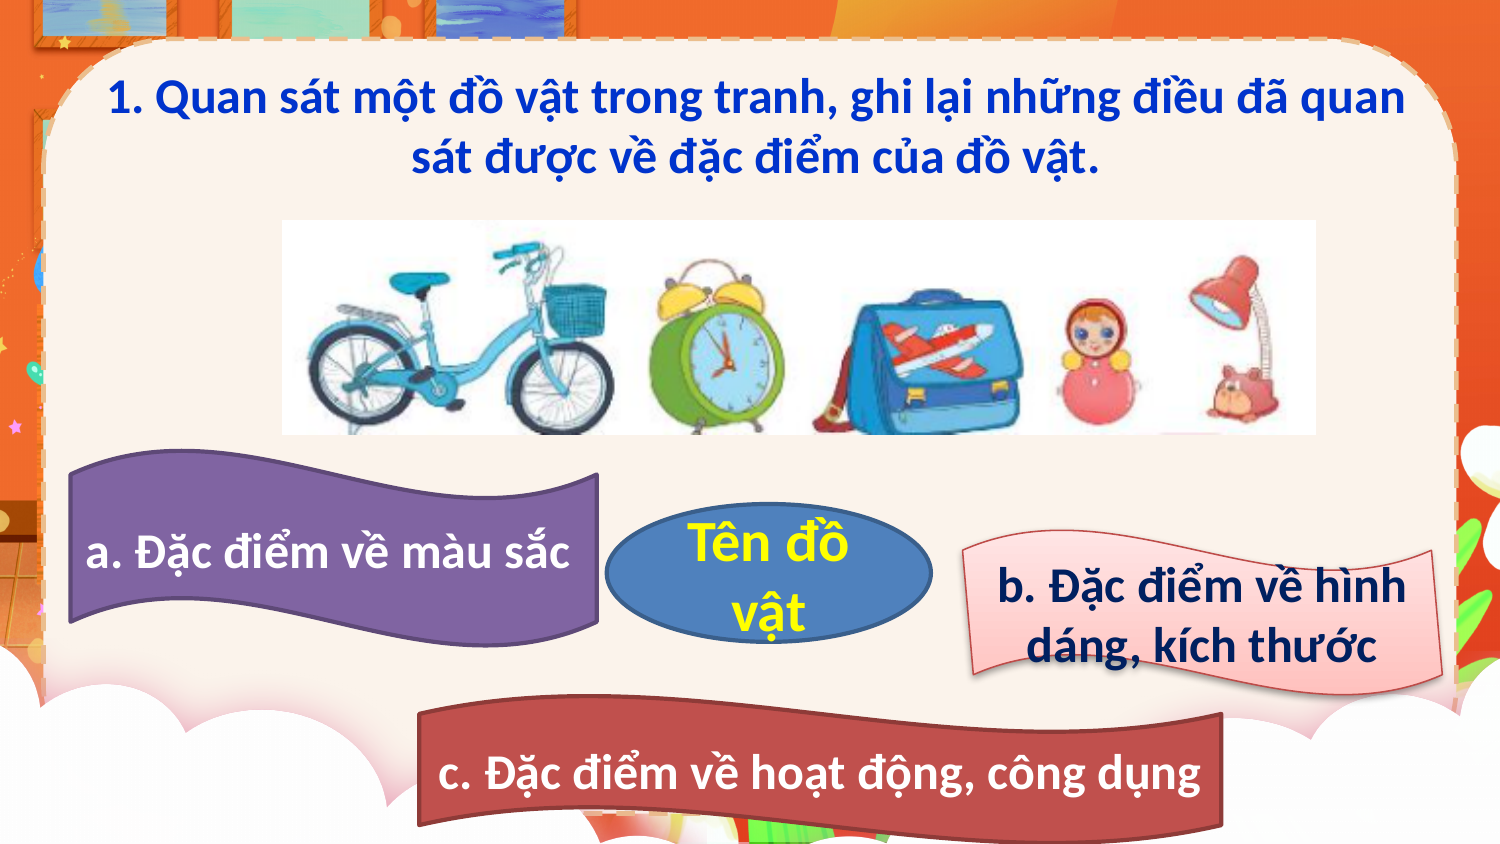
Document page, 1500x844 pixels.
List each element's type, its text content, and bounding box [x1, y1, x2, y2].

text_box b. Đặc điểm về hình dáng, kích thước [961, 529, 1444, 696]
text_box a. Đặc điểm về màu sắc [68, 448, 599, 648]
picture [0, 0, 1500, 844]
picture [282, 220, 1317, 435]
text_box 1. Quan sát một đồ vật trong tranh, ghi lại những điều đã quan sát được về đặc điểm của đồ vật. [88, 55, 1425, 191]
text_box Tên đồ vật [604, 501, 934, 644]
text_box c. Đặc điểm về hoạt động, công dụng [417, 694, 1224, 844]
